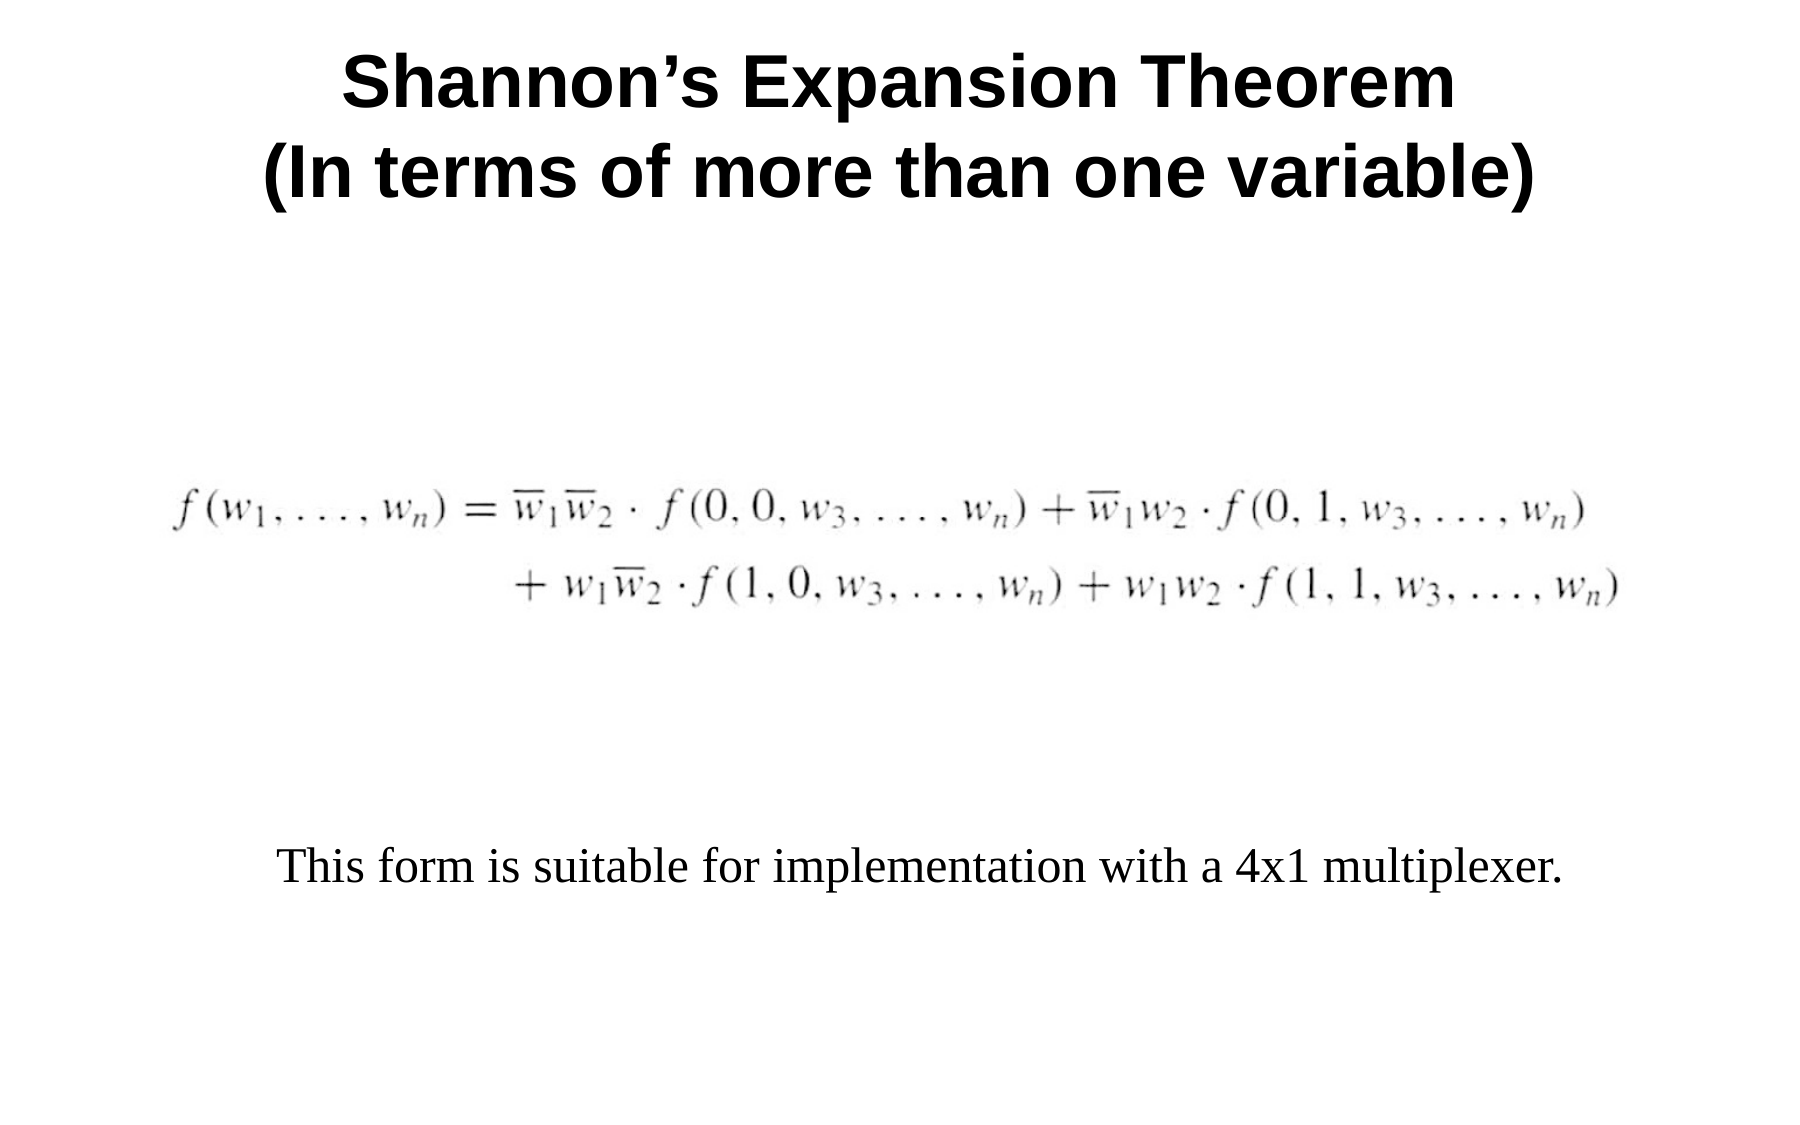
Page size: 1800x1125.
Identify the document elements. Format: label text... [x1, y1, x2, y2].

text_box This form is suitable for implementation with a 4x1 multiplexer. [261, 824, 1580, 900]
picture [149, 462, 1651, 626]
text_box Shannon’s Expansion Theorem (In terms of more than one variable) [149, 24, 1650, 238]
